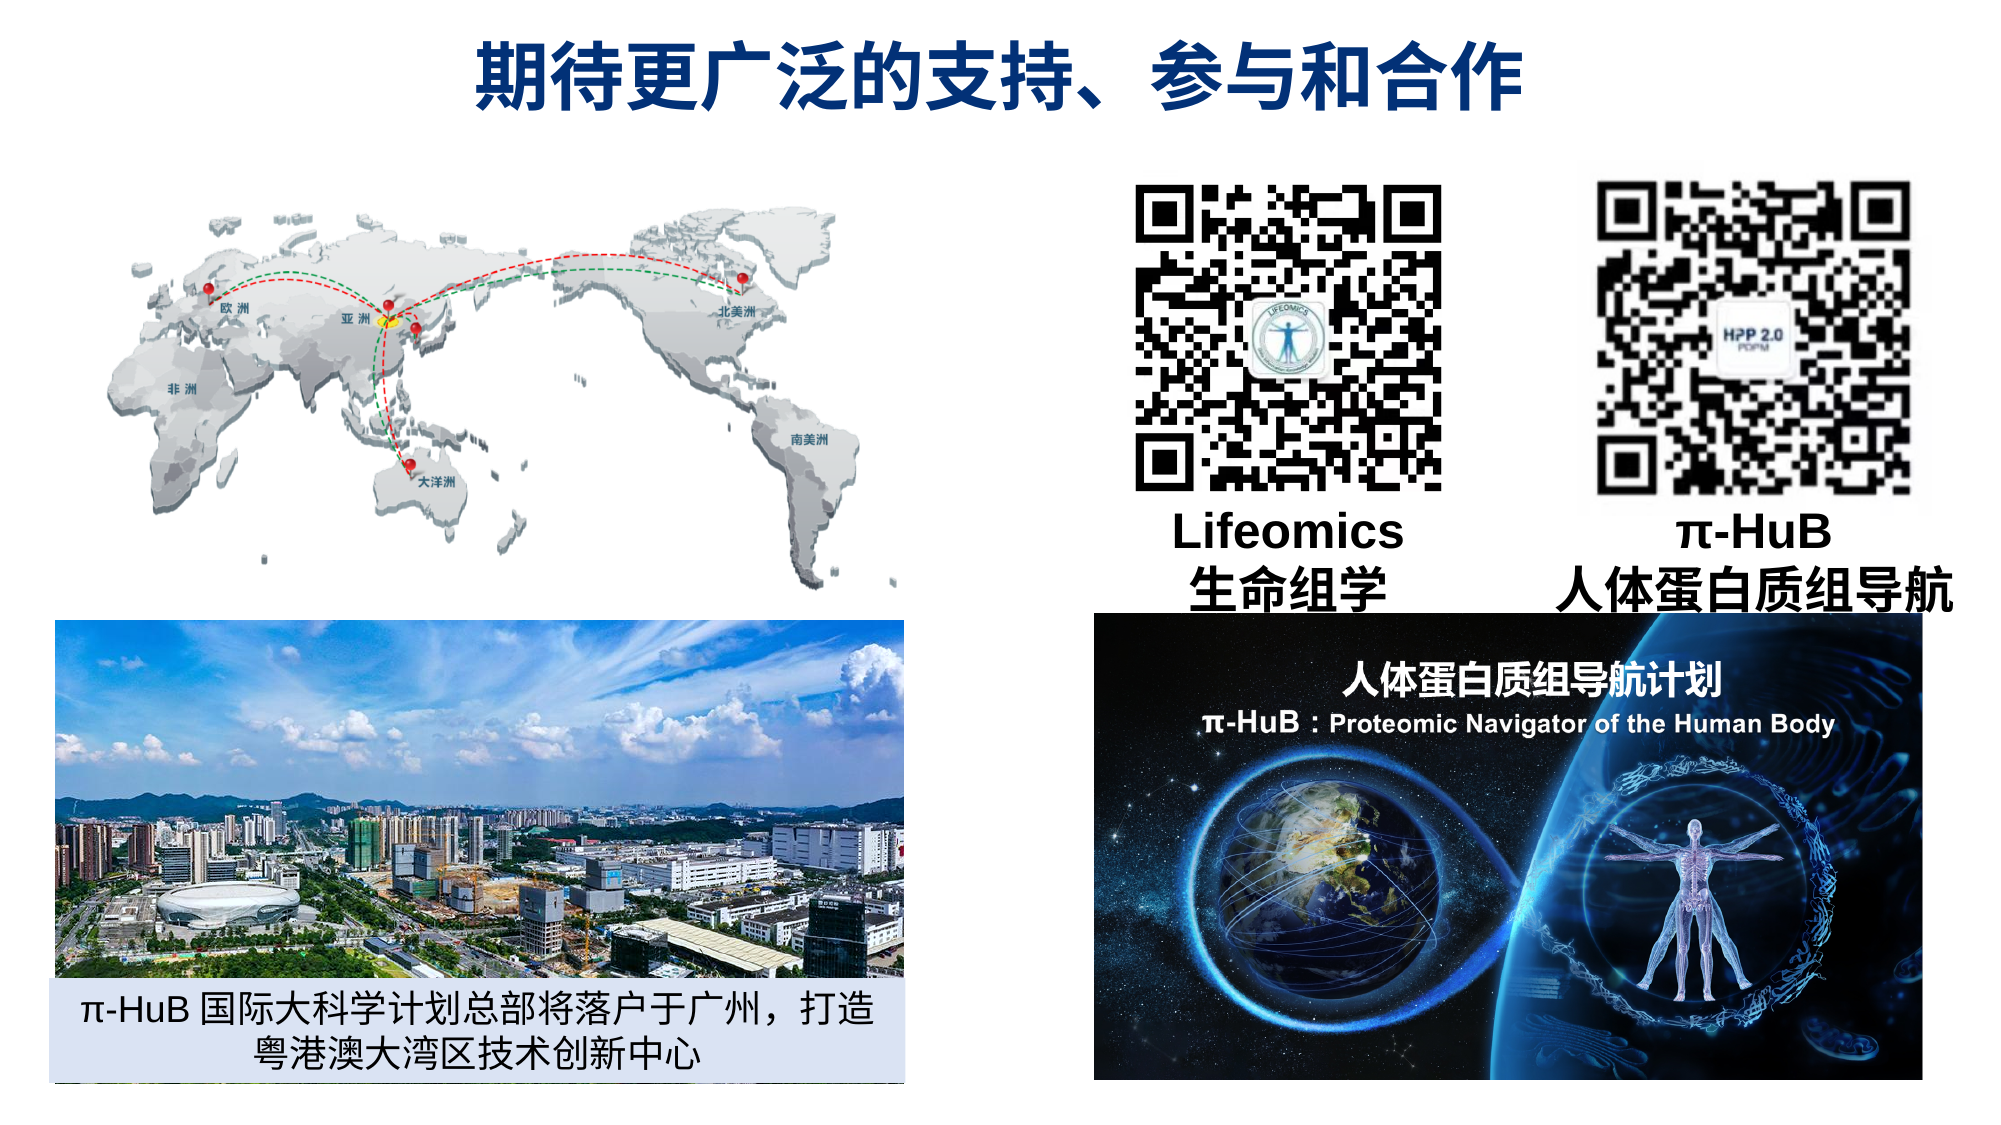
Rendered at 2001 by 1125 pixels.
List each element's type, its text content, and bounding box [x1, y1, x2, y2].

picture [54, 620, 904, 1084]
picture [54, 171, 906, 600]
picture [1577, 160, 1932, 516]
text_box 期待更广泛的支持、参与和合作 [0, 22, 2000, 132]
picture [1111, 160, 1466, 516]
text_box π-HuB 人体蛋白质组导航 [1539, 491, 1970, 627]
text_box Lifeomics 生命组学 [1156, 516, 1420, 613]
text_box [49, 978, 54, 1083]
picture [1094, 613, 1932, 1080]
